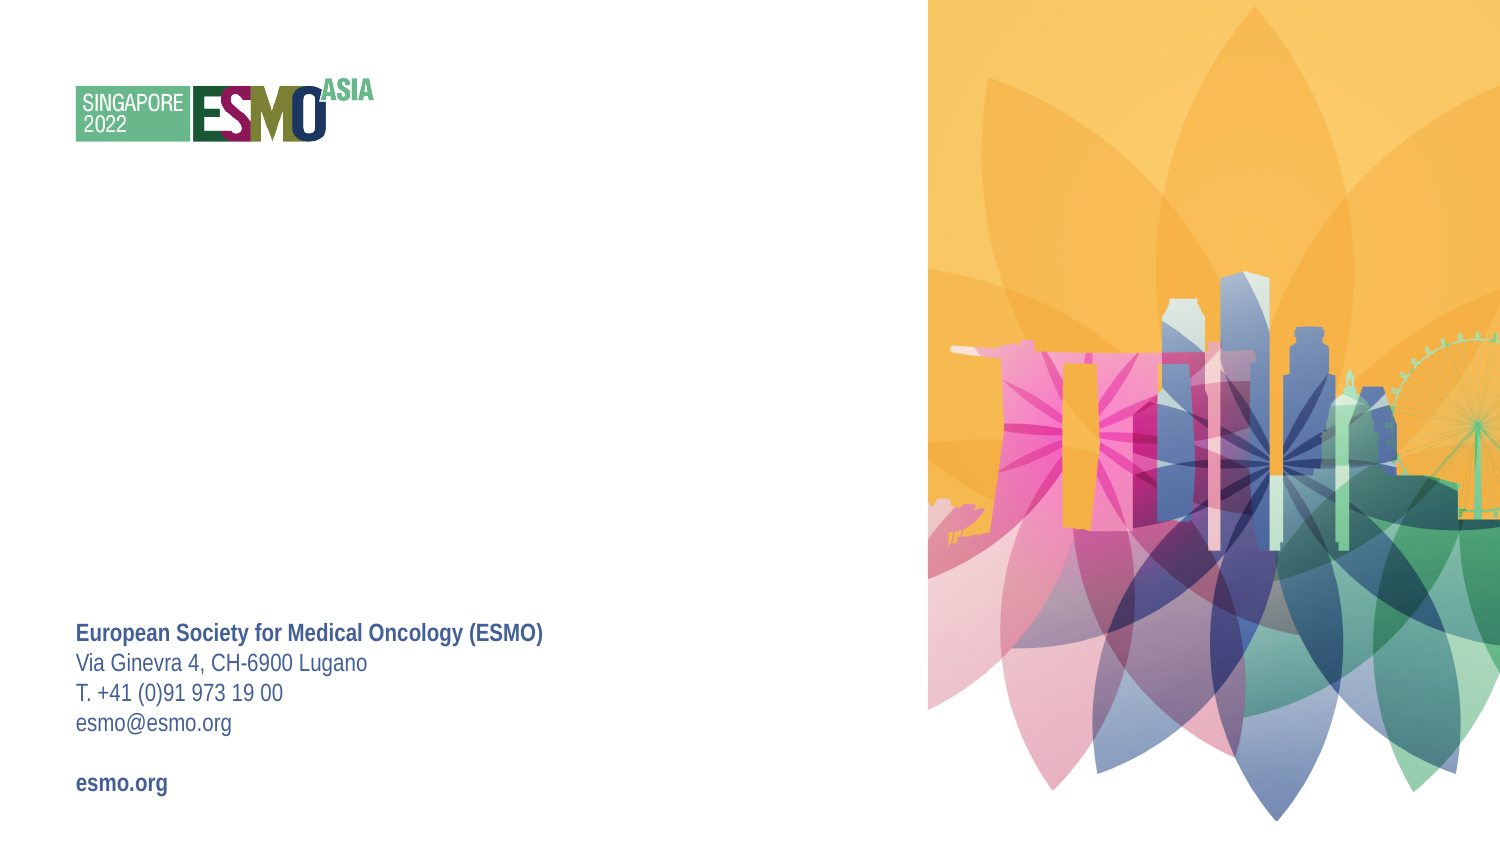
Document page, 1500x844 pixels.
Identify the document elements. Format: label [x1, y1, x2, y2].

picture [73, 73, 377, 145]
picture [927, 0, 1500, 844]
